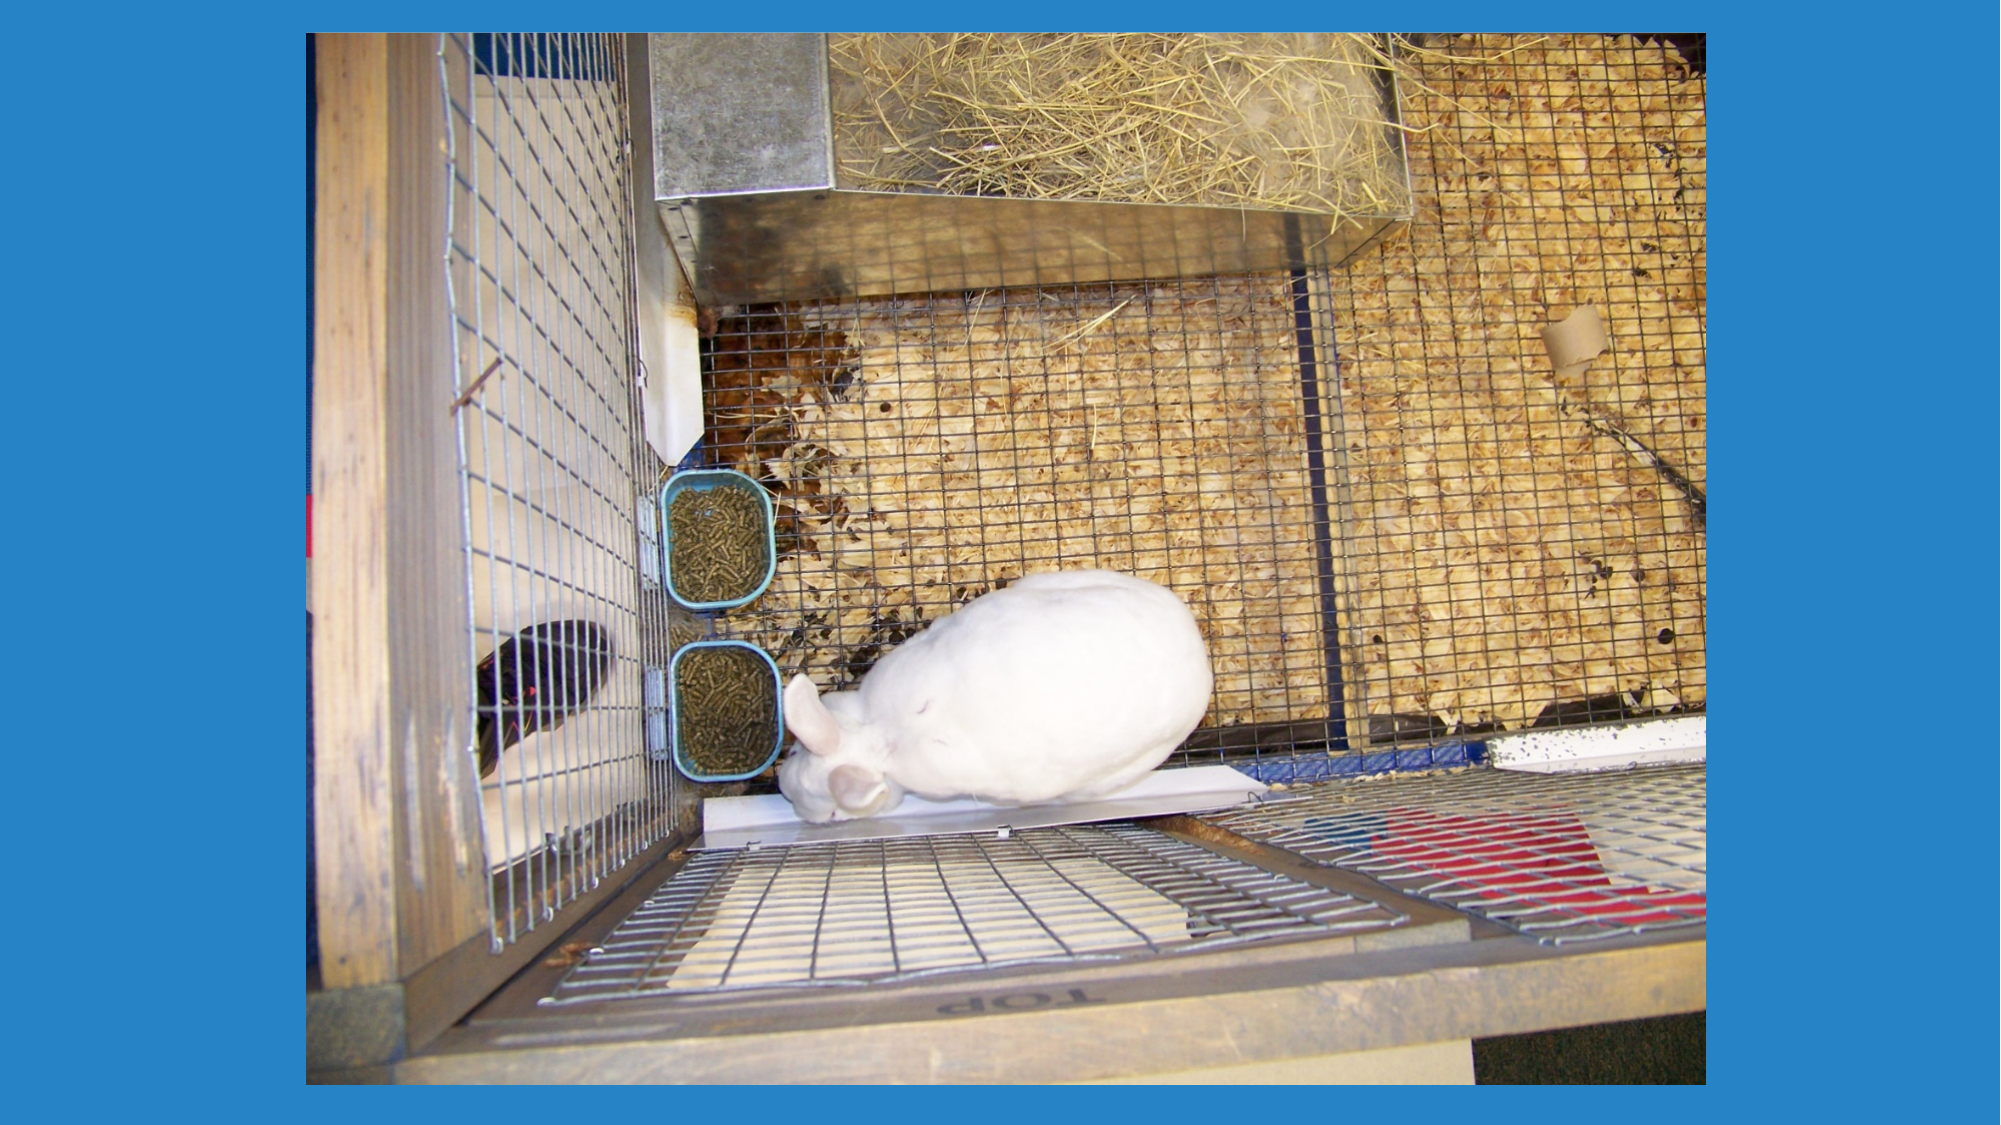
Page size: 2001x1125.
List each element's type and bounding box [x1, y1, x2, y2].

picture [307, 0, 1704, 1125]
